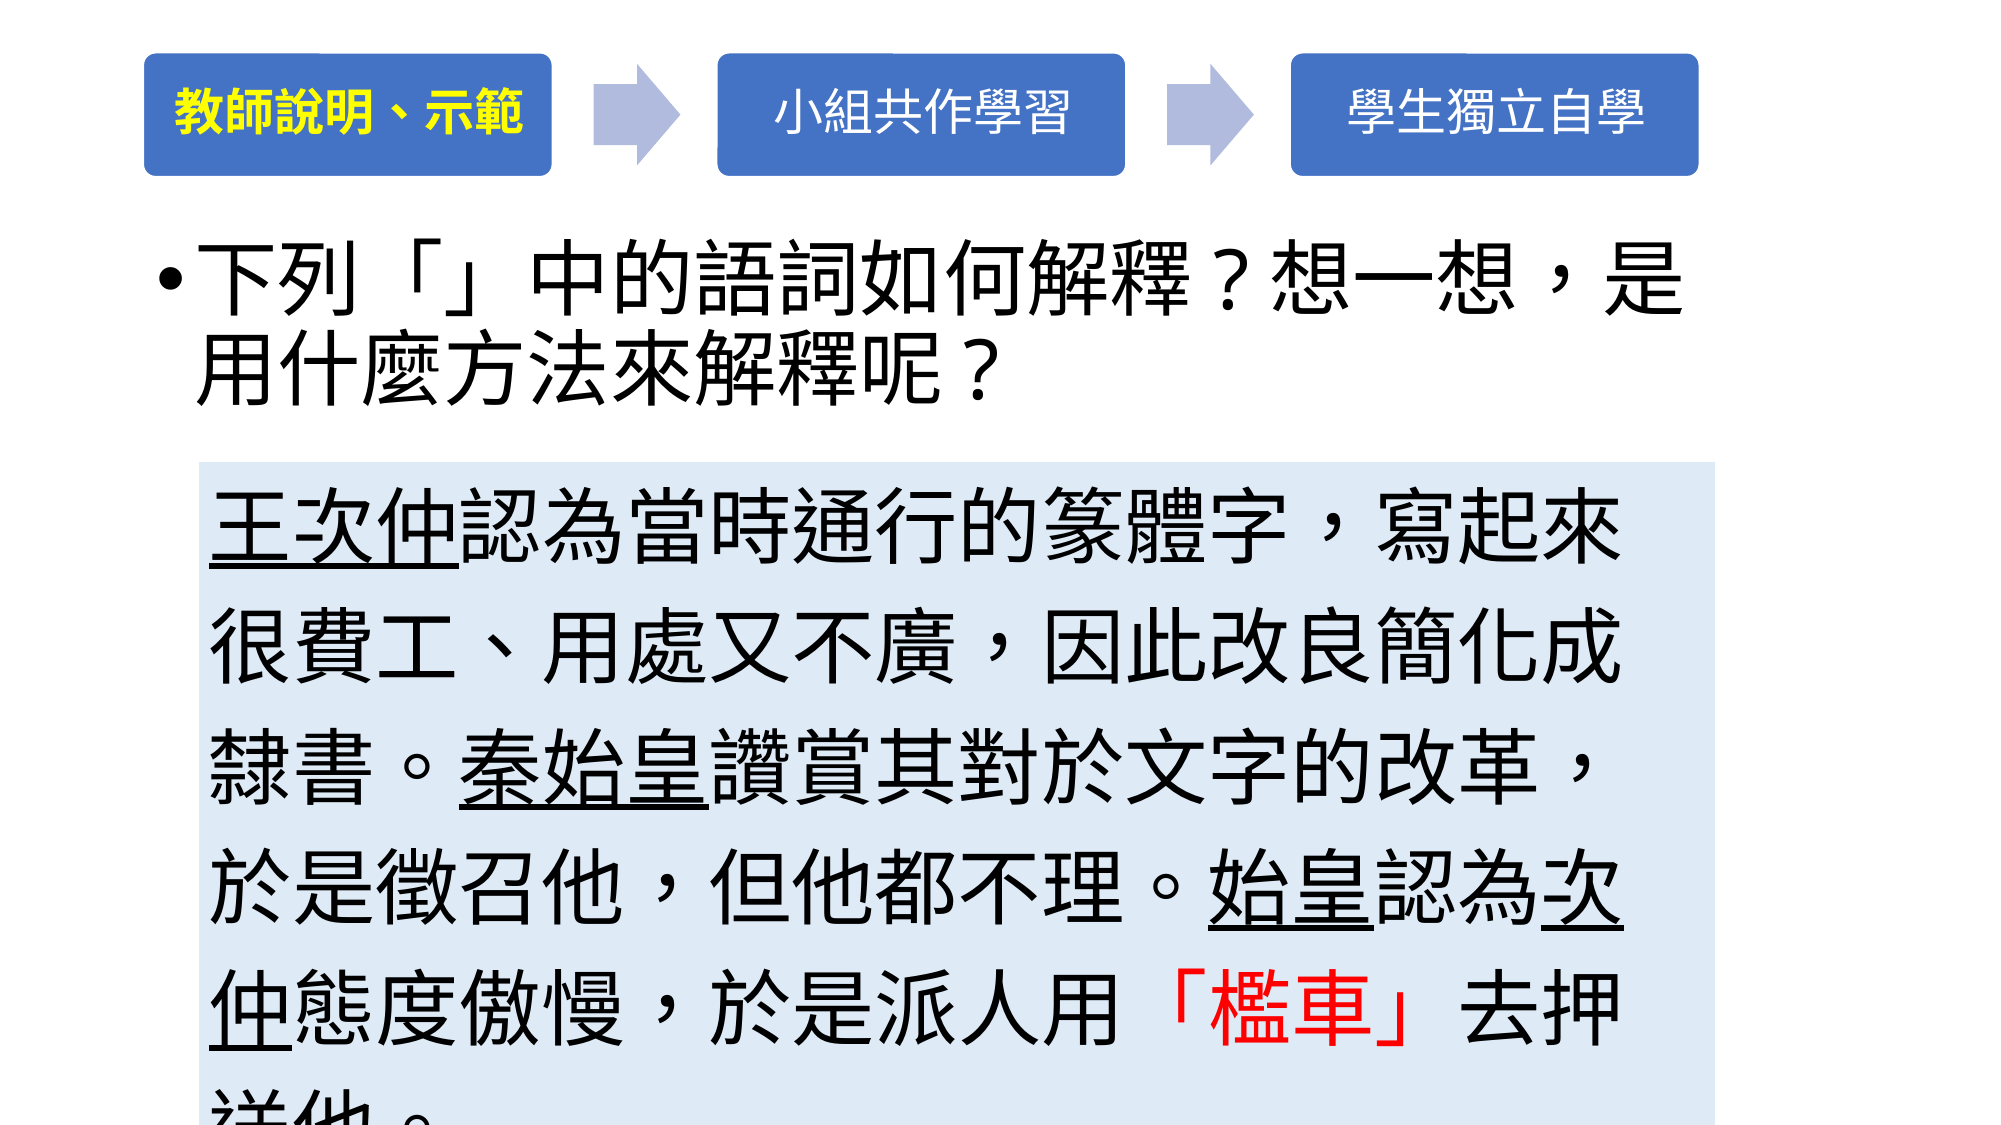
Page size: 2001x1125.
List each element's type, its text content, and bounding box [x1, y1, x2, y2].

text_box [141, 52, 1701, 177]
list 下列「」中的語詞如何解釋?想一想，是用什麼方法來解釋呢? [141, 230, 1716, 461]
table_header 王次仲認為當時通行的篆體字，寫起來很費工、用處又不廣，因此改良簡化成隸書。秦始皇讚賞其對於文字的改革，於是徵召他，但他都不理。始皇認為次仲態度傲慢，於是派人用「檻車」去押送他。 [199, 462, 1715, 1125]
